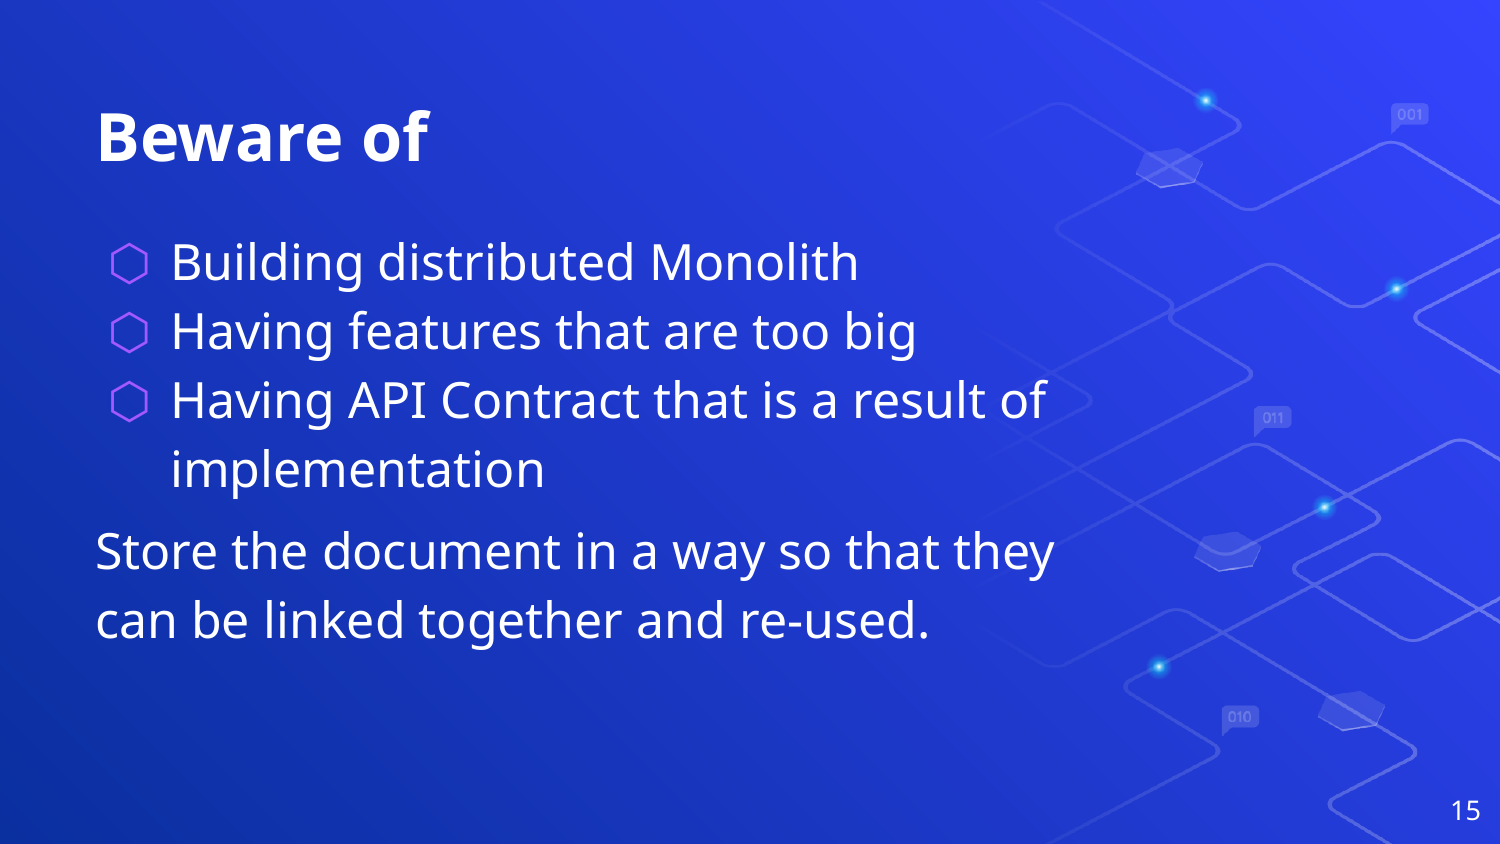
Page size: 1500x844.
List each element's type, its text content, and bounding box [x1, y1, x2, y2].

title Beware of [95, 33, 1082, 175]
list Building distributed Monolith Having features that are too big Having API Contract that is a result of implementation Store the document in a way so that they can be linked together and re-used. [95, 221, 1082, 741]
picture [0, 0, 1500, 844]
slide_number 15 [1391, 779, 1482, 844]
